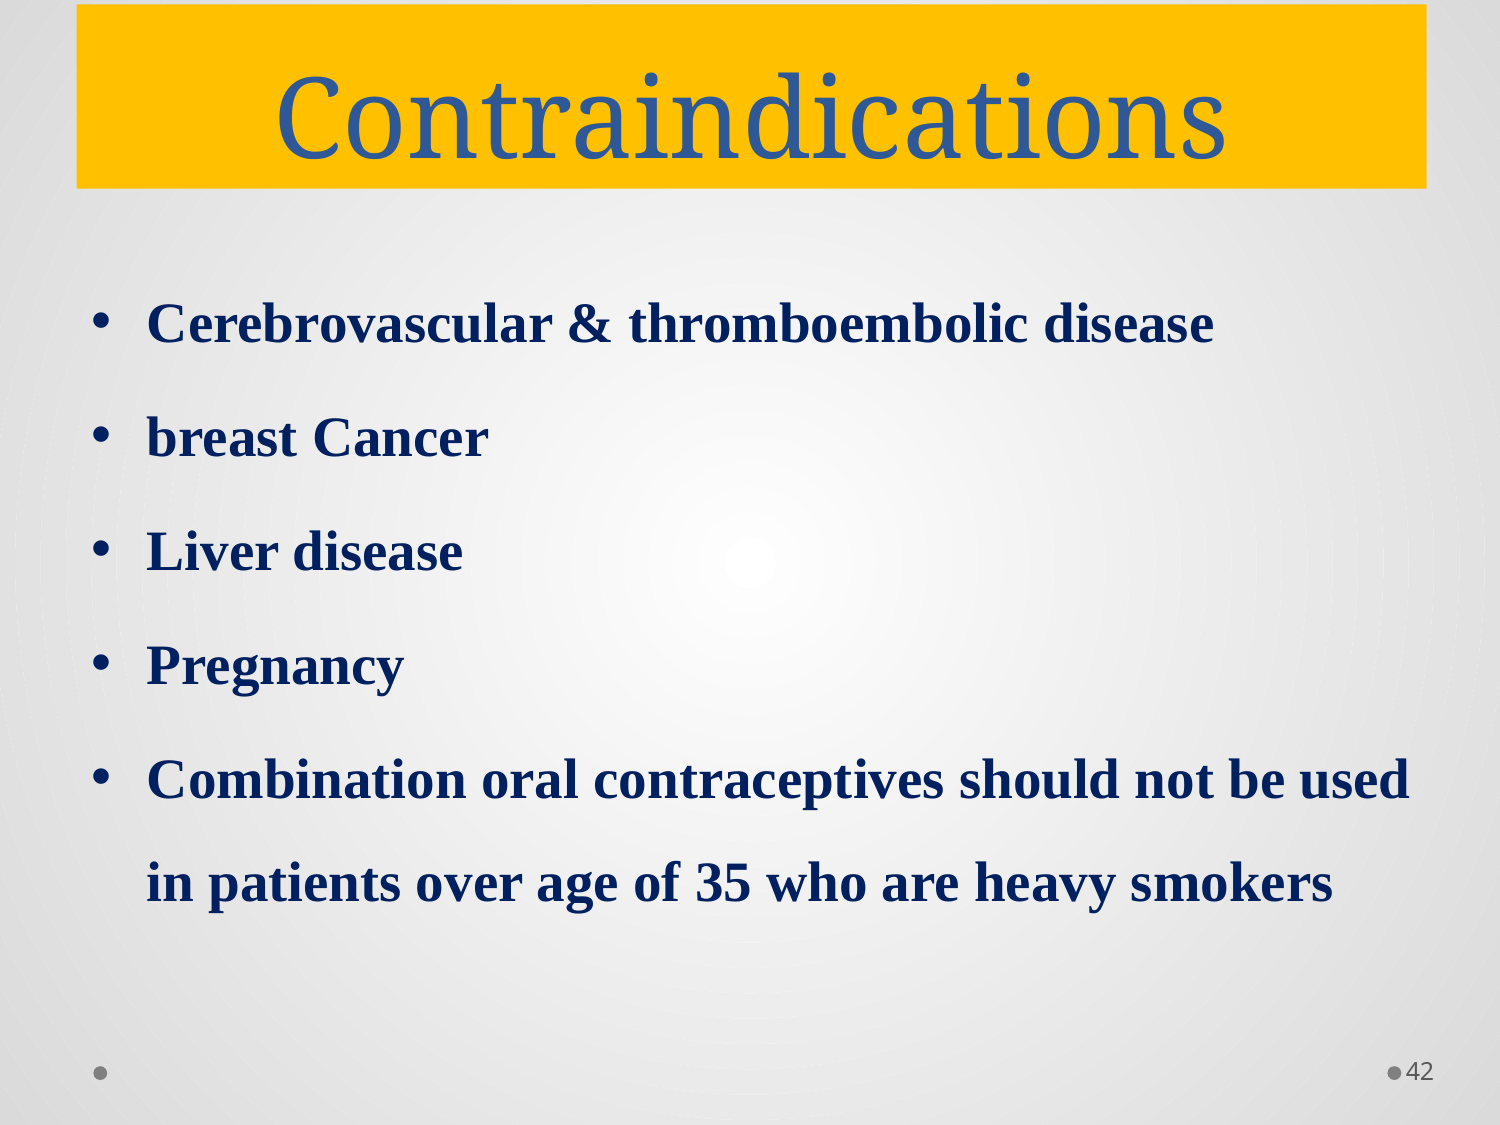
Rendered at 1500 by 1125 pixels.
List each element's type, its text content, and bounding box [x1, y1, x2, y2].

slide_number 42 [1401, 1042, 1494, 1103]
list Cerebrovascular & thromboembolic disease breast Cancer Liver disease Pregnancy Combination oral contraceptives should not be used in patients over age of 35 who are heavy smokers [76, 243, 1427, 1029]
title Contraindications [76, 4, 1427, 189]
